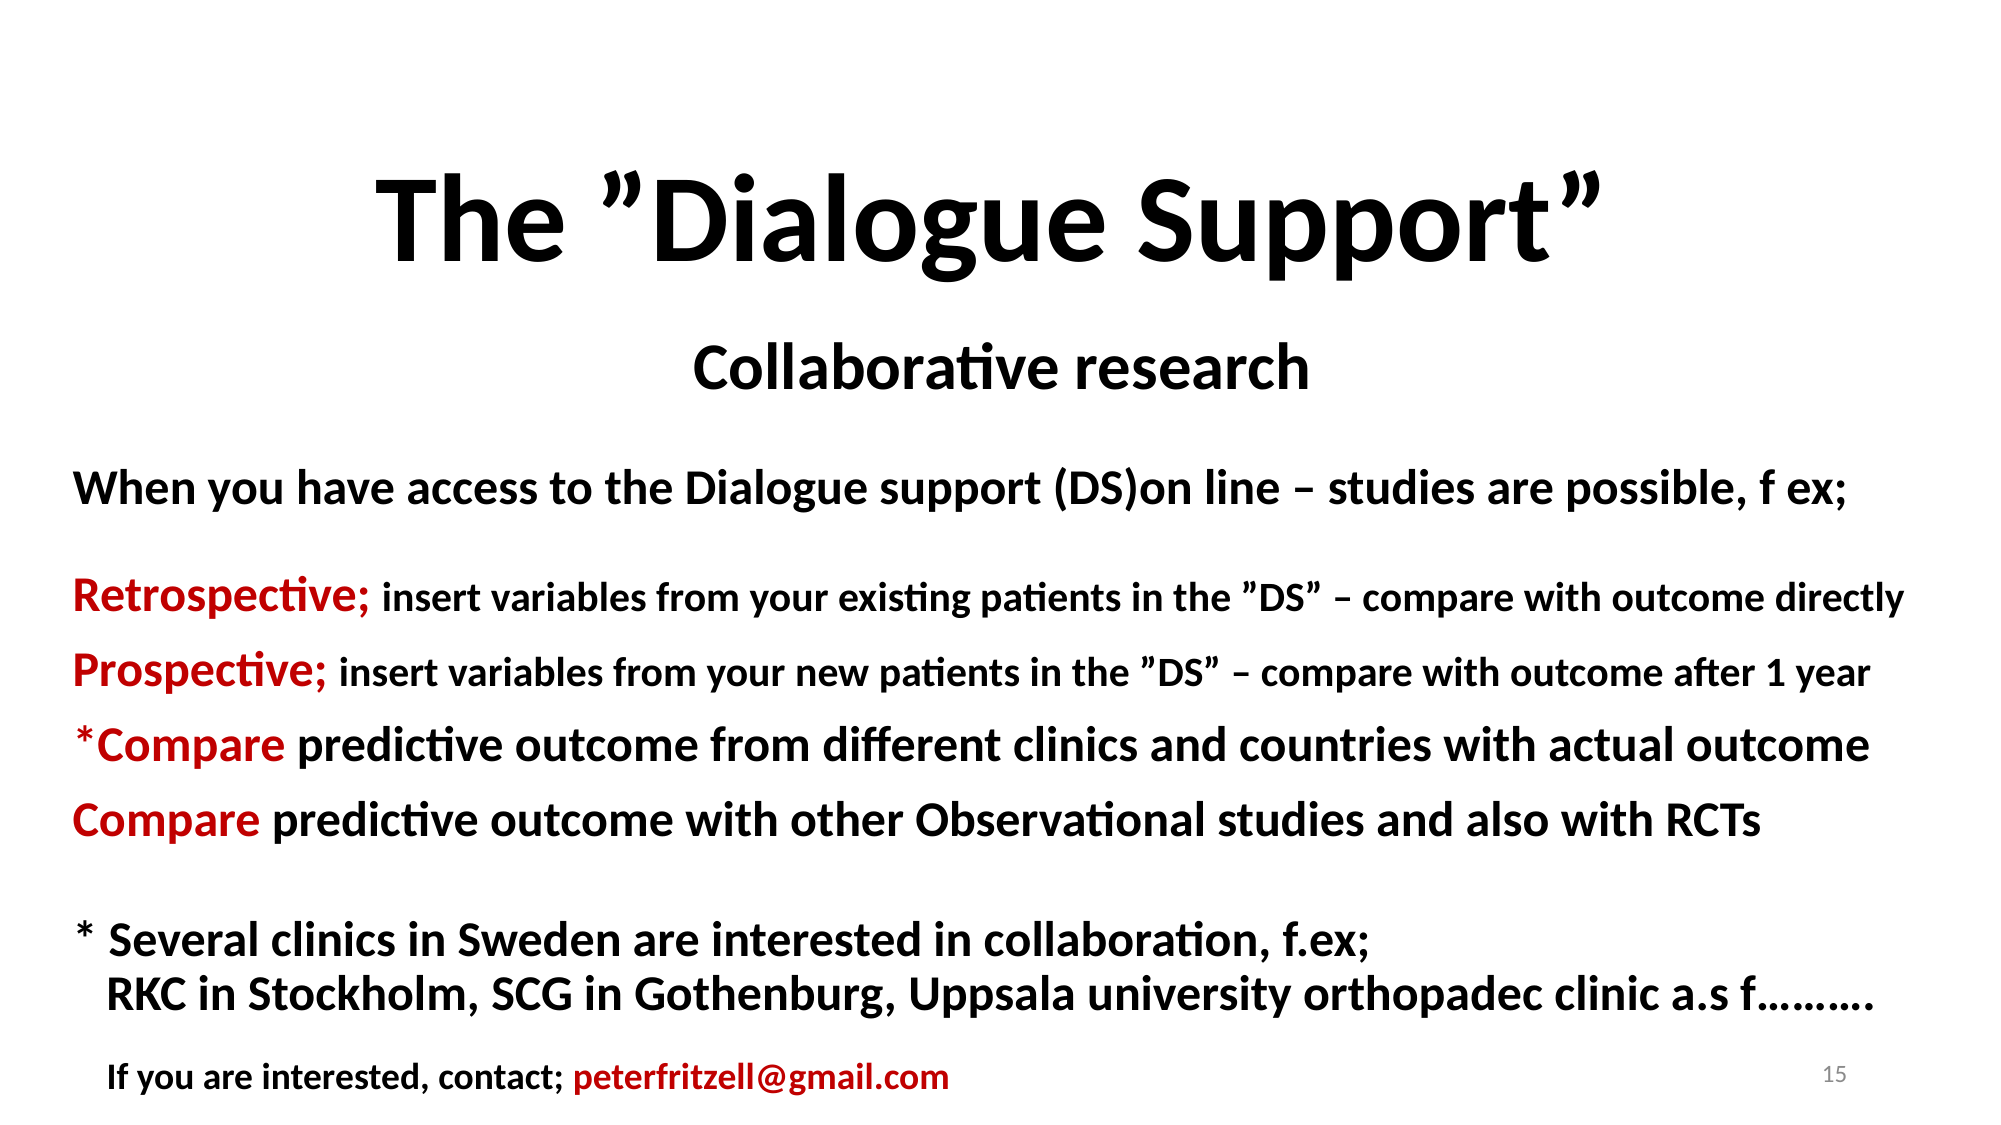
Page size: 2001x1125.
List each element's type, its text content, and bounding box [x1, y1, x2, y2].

footer [662, 1042, 1338, 1103]
subtitle The ”Dialogue Support” Collaborative research When you have access to the Dialogue support (DS)on line – studies are possible, f ex; Retrospective; insert variables from your existing patients in the ”DS” – compare with outcome directly Prospective; insert variables from your new patients in the ”DS” – compare with outcome after 1 year *Compare predictive outcome from different clinics and countries with actual outcome Compare predictive outcome with other Observational studies and also with RCTs * Several clinics in Sweden are interested in collaboration, f.ex; RKC in Stockholm, SCG in Gothenburg, Uppsala university orthopadec clinic a.s f………. [57, 79, 1948, 352]
text_box If you are interested, contact; peterfritzell@gmail.com [91, 1044, 1561, 1105]
slide_number 15 [1412, 1042, 1863, 1103]
